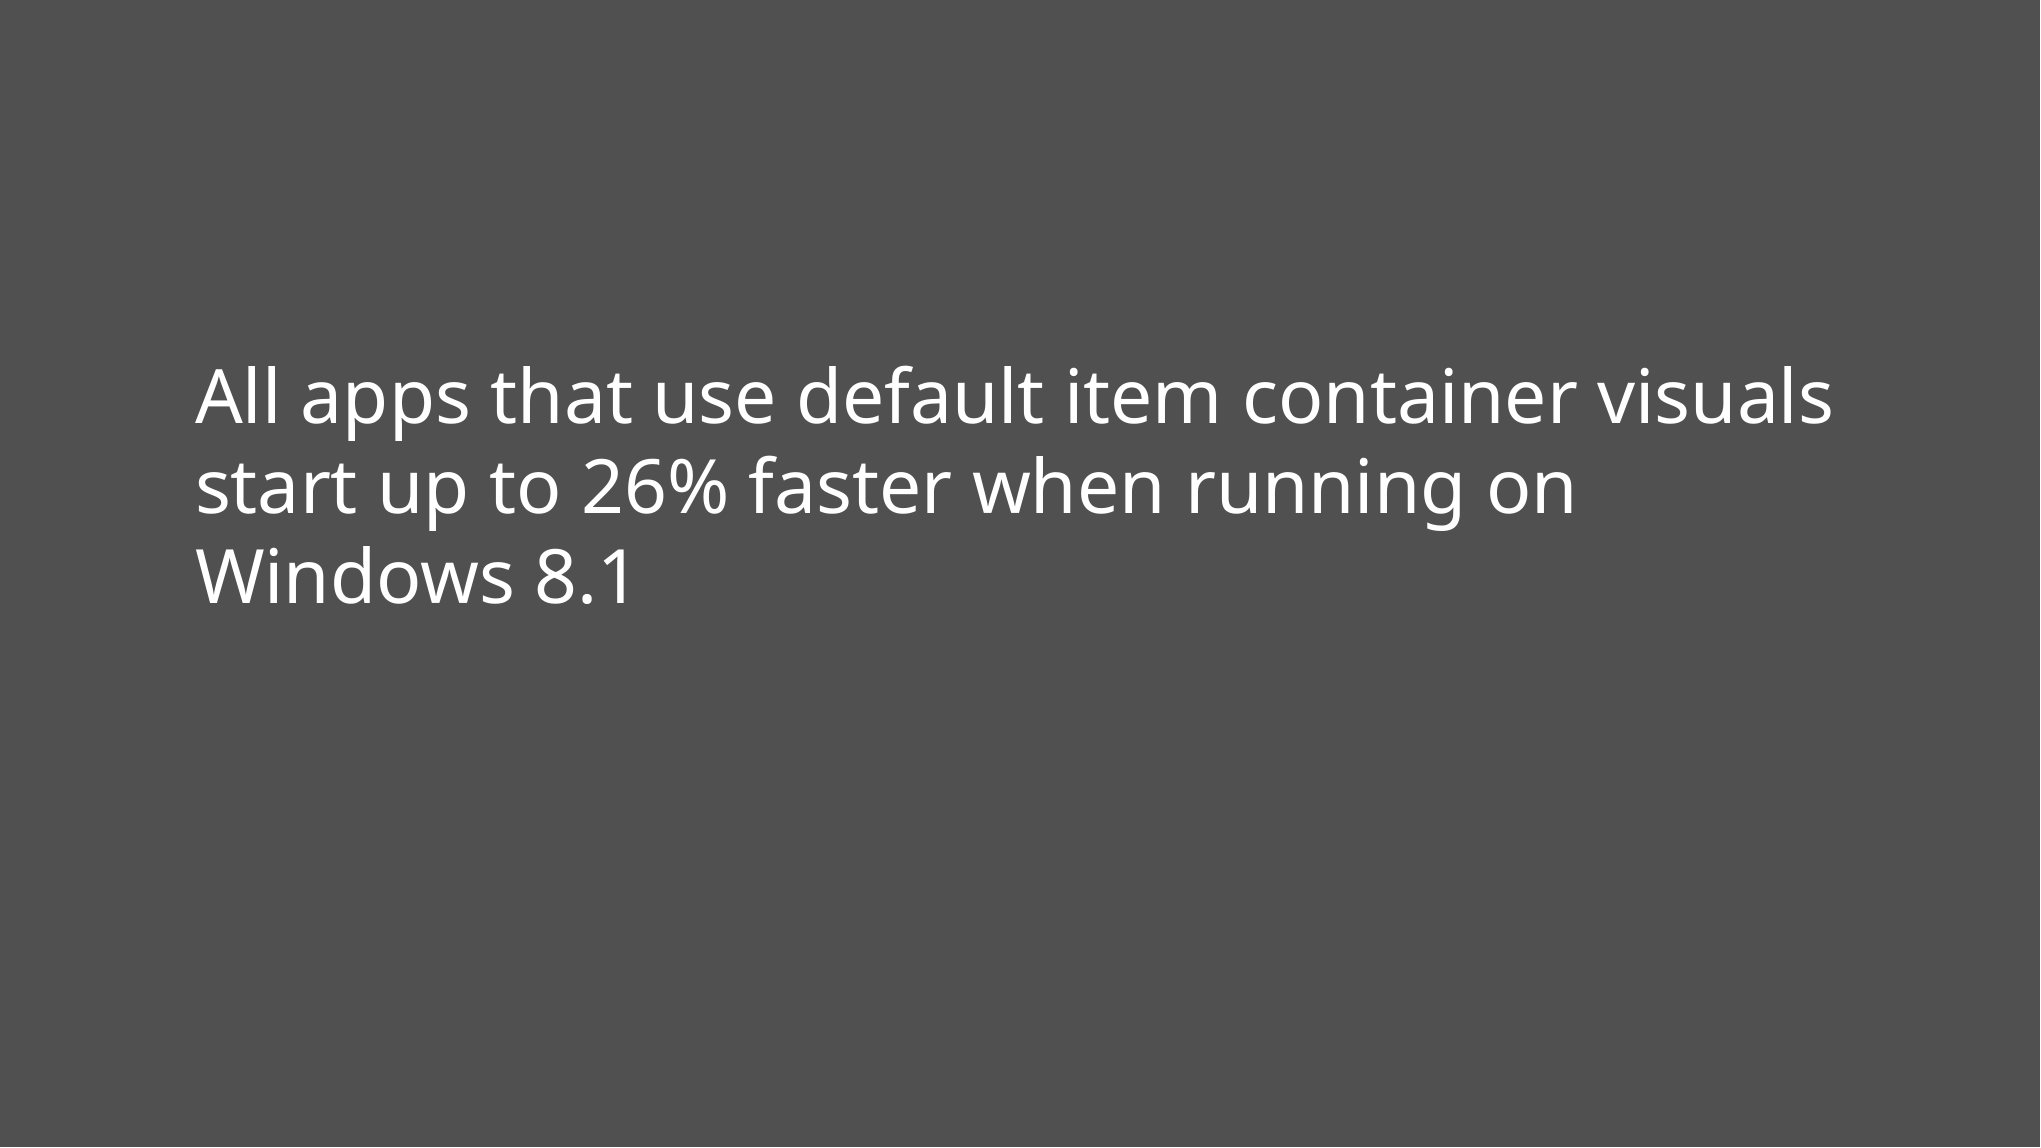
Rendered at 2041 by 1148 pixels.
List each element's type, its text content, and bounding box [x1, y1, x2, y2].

title All apps that use default item container visuals start up to 26% faster when running on Windows 8.1 [195, 348, 1846, 499]
